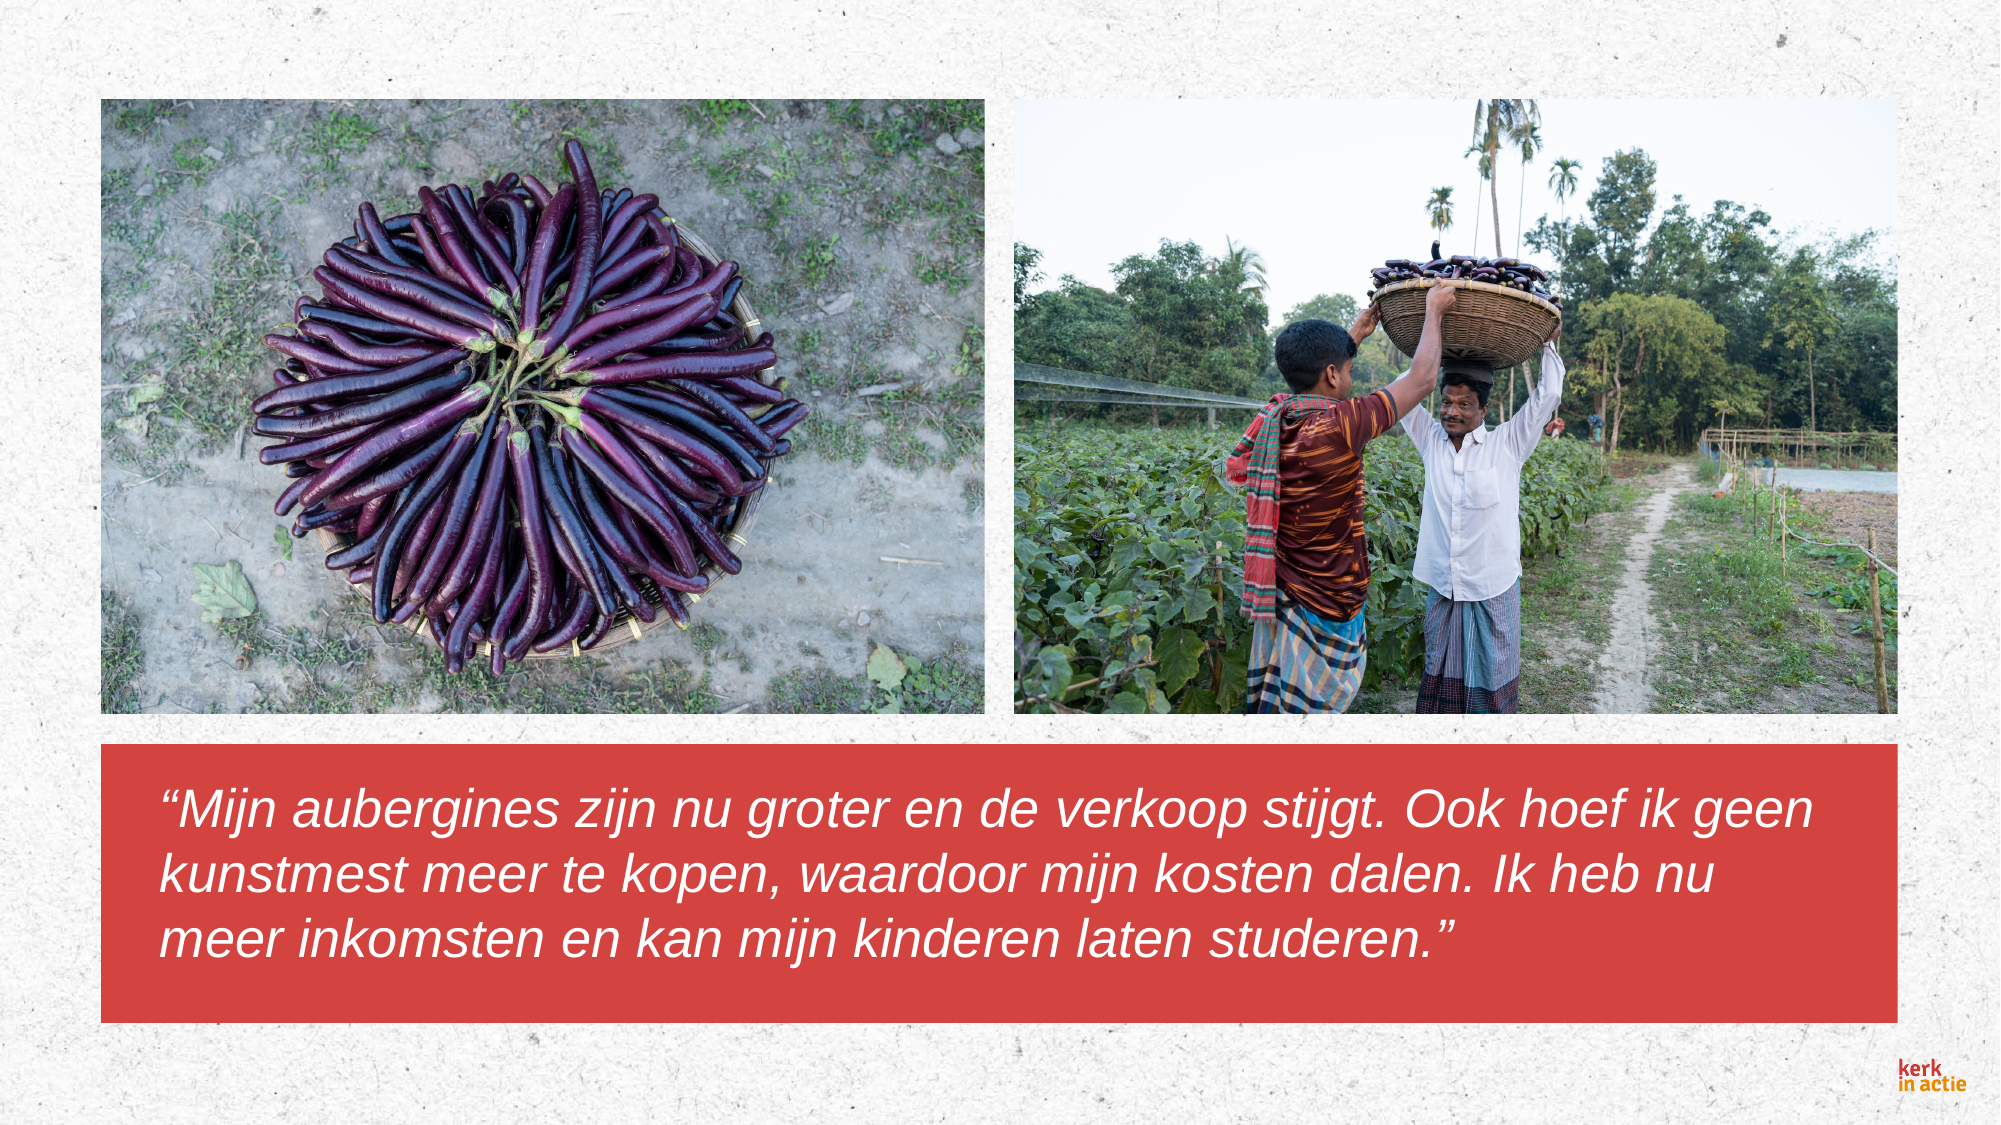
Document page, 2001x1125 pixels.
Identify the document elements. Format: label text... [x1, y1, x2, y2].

list “Mijn aubergines zijn nu groter en de verkoop stijgt. Ook hoef ik geen kunstmest meer te kopen, waardoor mijn kosten dalen. Ik heb nu meer inkomsten en kan mijn kinderen laten studeren.” [101, 744, 1898, 1023]
picture [0, 0, 2001, 1125]
